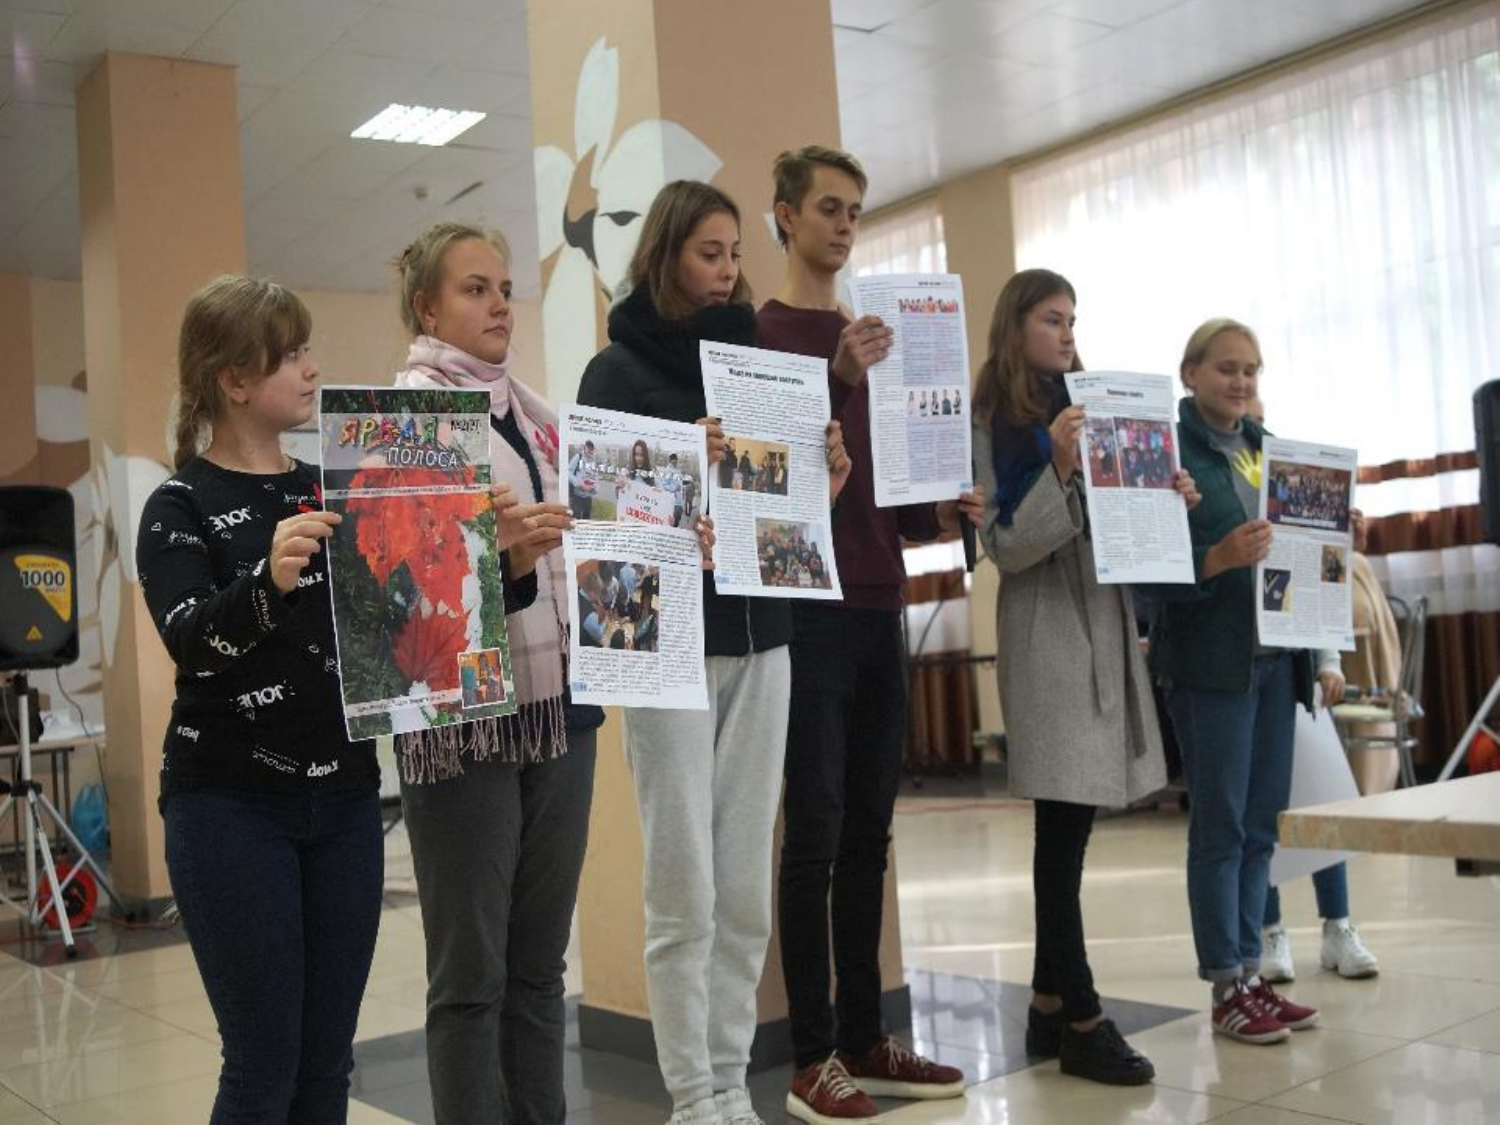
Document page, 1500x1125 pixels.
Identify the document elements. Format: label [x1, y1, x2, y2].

list [0, 0, 1500, 1125]
